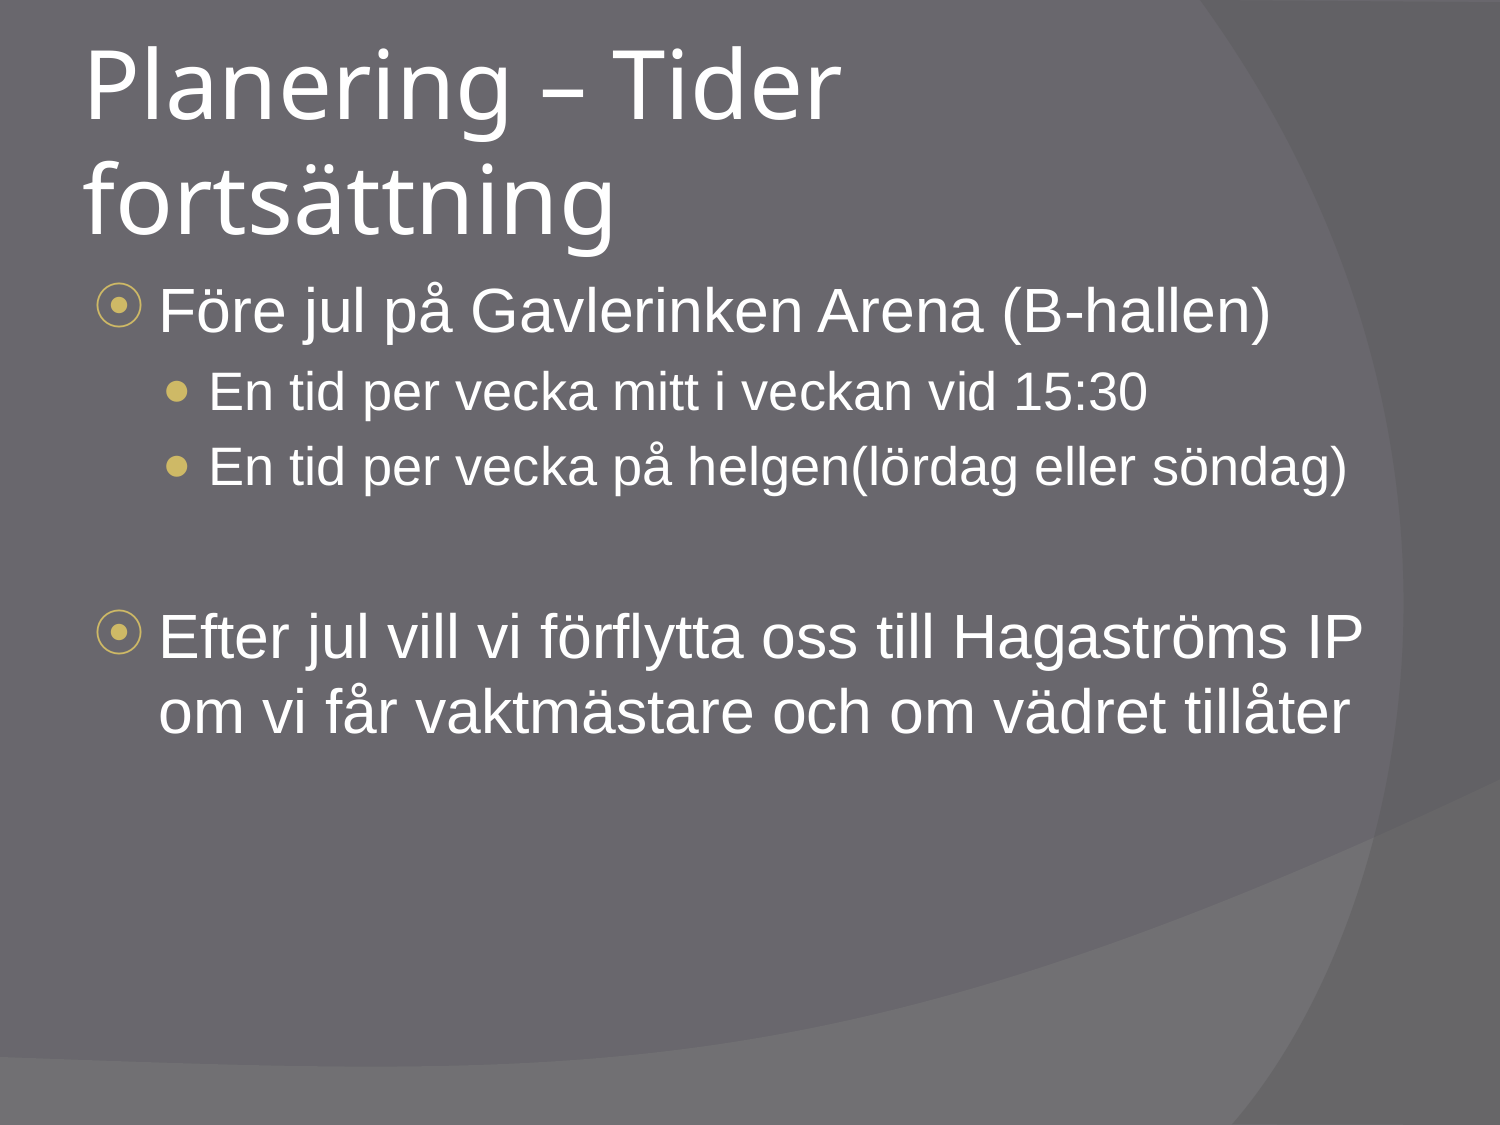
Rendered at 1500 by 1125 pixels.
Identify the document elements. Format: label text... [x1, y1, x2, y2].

list Före jul på Gavlerinken Arena (B-hallen) En tid per vecka mitt i veckan vid 15:30 En tid per vecka på helgen(lördag eller söndag) Efter jul vill vi förflytta oss till Hagaströms IP om vi får vaktmästare och om vädret tillåter [75, 262, 1435, 1005]
title Planering – Tider fortsättning [75, 45, 1300, 233]
